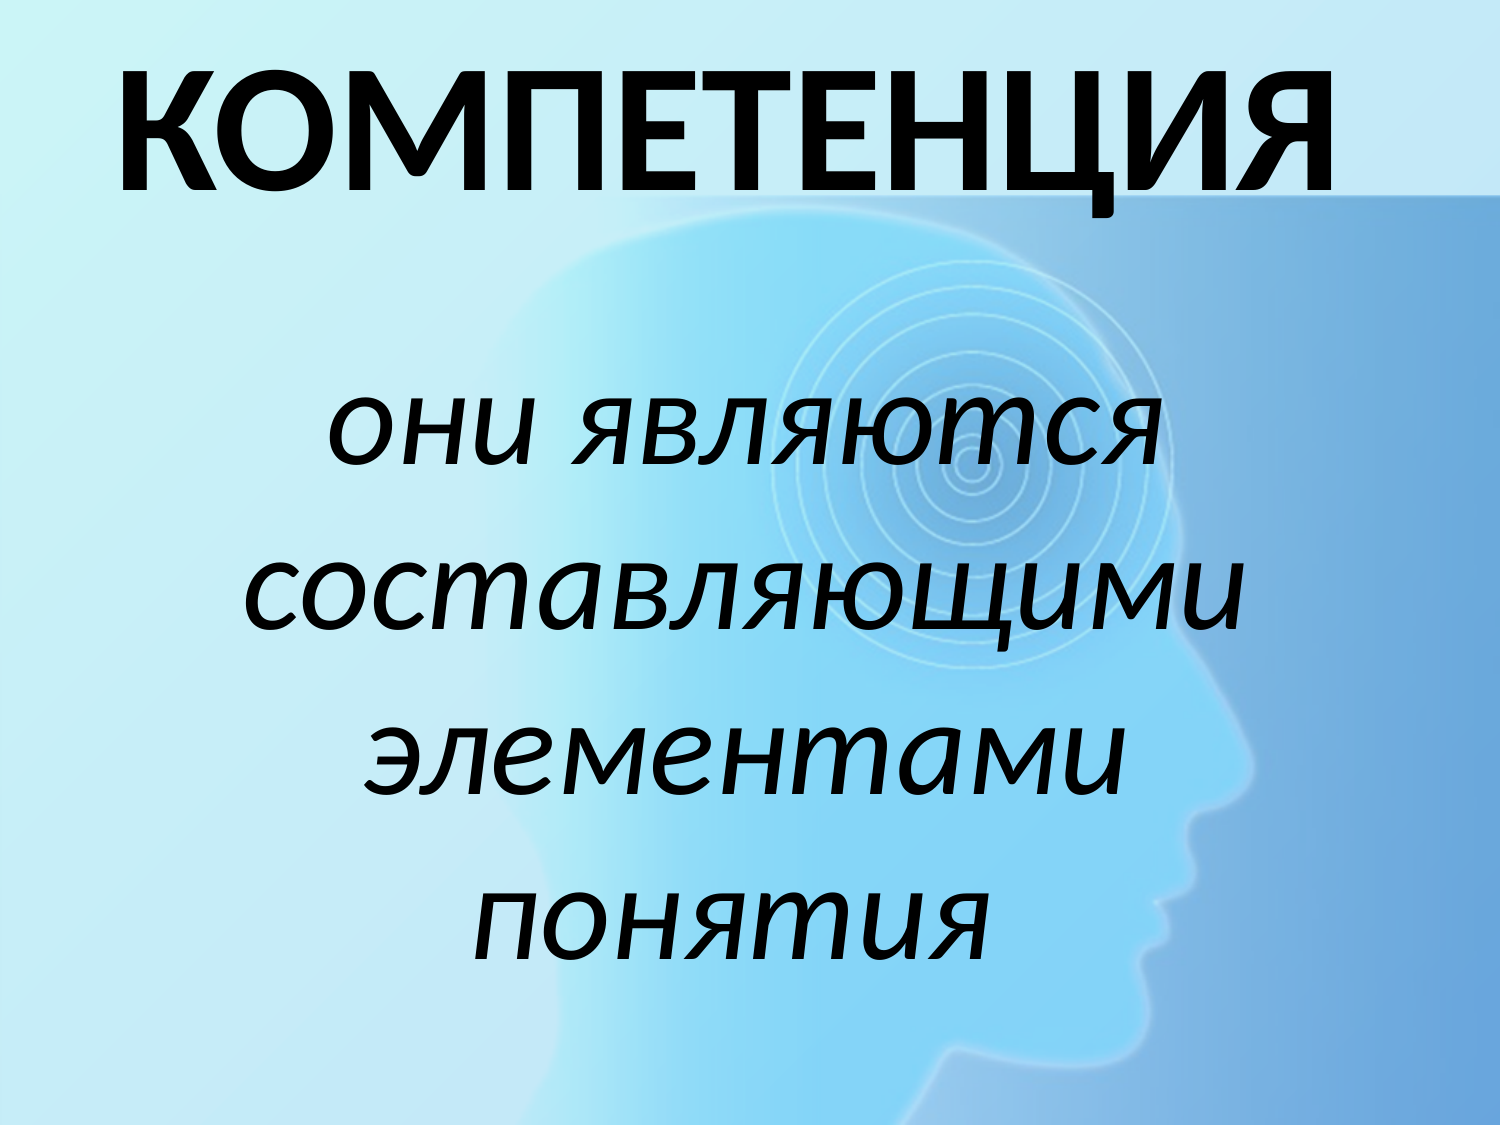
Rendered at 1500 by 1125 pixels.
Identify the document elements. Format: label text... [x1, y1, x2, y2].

text_box КОМПЕТЕНЦИЯ [91, 0, 1367, 235]
picture [0, 0, 1500, 1125]
text_box они являются составляющими элементами понятия [91, 320, 1402, 995]
